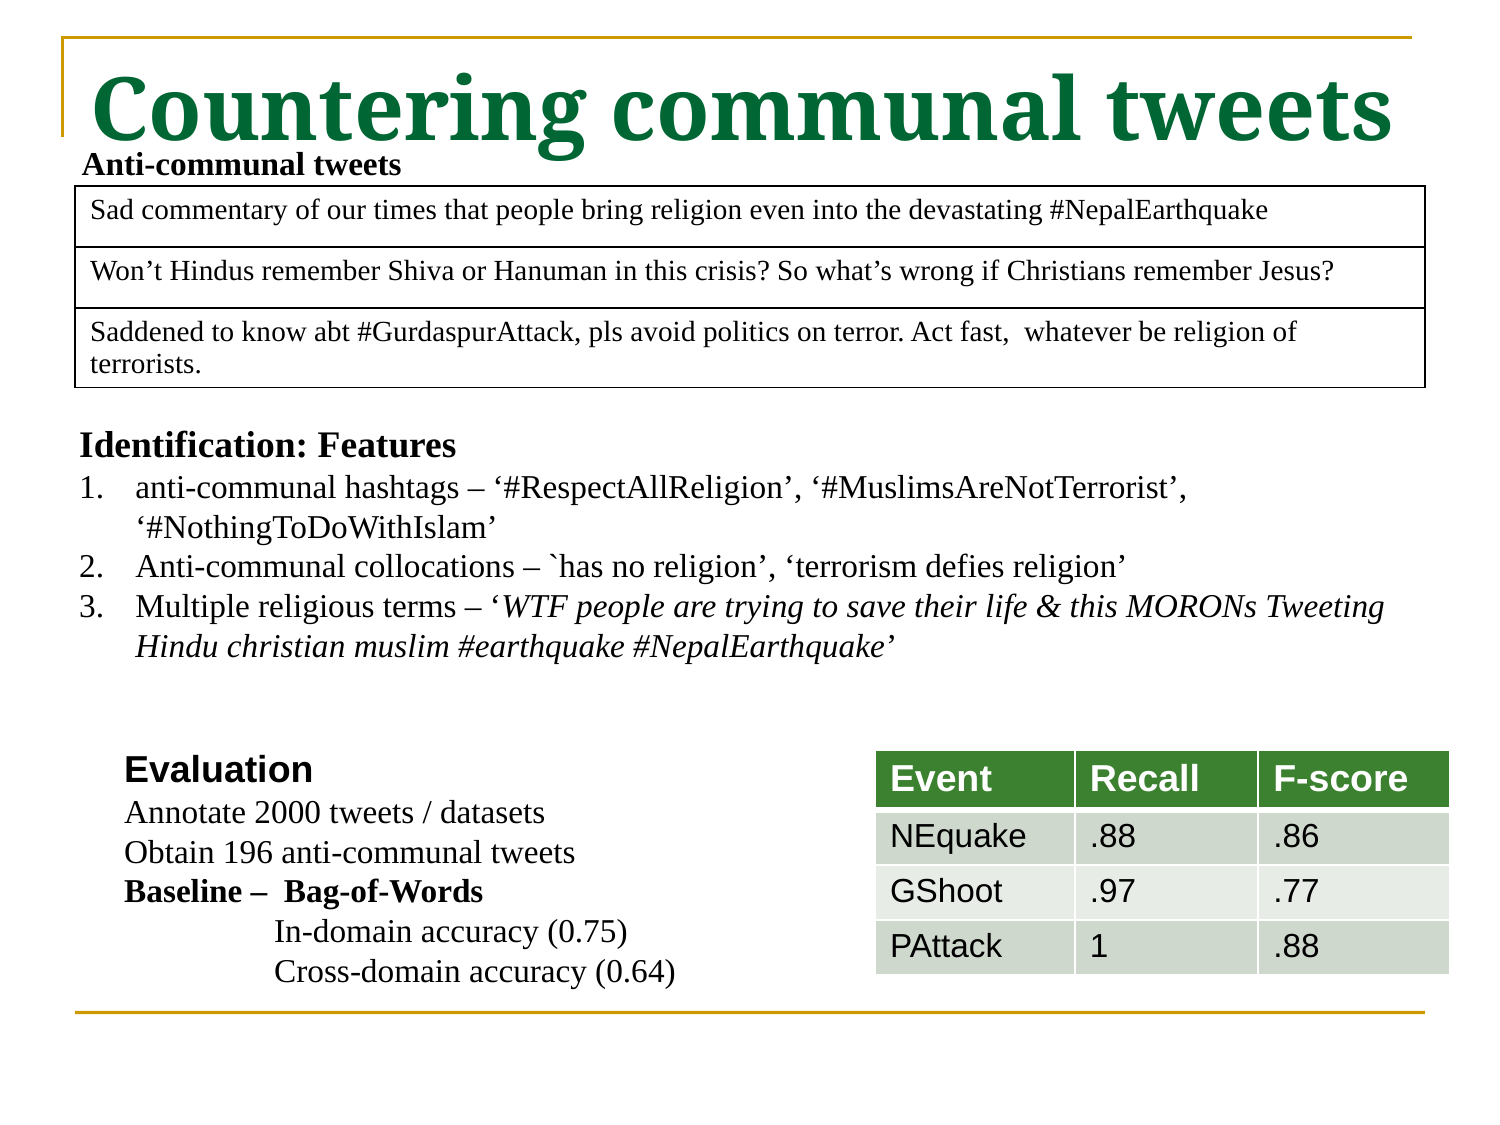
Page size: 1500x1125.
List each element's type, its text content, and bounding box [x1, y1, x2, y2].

text_box Identification: Features anti-communal hashtags – ‘#RespectAllReligion’, ‘#MuslimsAreNotTerrorist’, ‘#NothingToDoWithIslam’ Anti-communal collocations – `has no religion’, ‘terrorism defies religion’ Multiple religious terms – ‘WTF people are trying to save their life & this MORONs Tweeting Hindu christian muslim #earthquake #NepalEarthquake’ [64, 412, 1438, 672]
table_header Event [876, 751, 1074, 807]
table_cell GShoot [876, 866, 1074, 919]
table_cell .97 [1076, 866, 1257, 919]
table_cell Saddened to know abt #GurdaspurAttack, pls avoid politics on terror. Act fast, whatever be religion of terrorists. [76, 309, 1424, 387]
table_header F-score [1259, 751, 1449, 807]
table_header Sad commentary of our times that people bring religion even into the devastating #NepalEarthquake [76, 187, 1424, 246]
table_cell NEquake [876, 813, 1074, 864]
table_cell PAttack [876, 921, 1074, 974]
text_box Anti-communal tweets [66, 134, 418, 190]
table_cell 1 [1076, 921, 1257, 974]
title Countering communal tweets [74, 45, 1426, 176]
table_cell .86 [1259, 813, 1449, 864]
table_header Recall [1076, 751, 1257, 807]
text_box Evaluation Annotate 2000 tweets / datasets Obtain 196 anti-communal tweets Baseline – Bag-of-Words In-domain accuracy (0.75) Cross-domain accuracy (0.64) [109, 737, 730, 1037]
table_cell Won’t Hindus remember Shiva or Hanuman in this crisis? So what’s wrong if Christians remember Jesus? [76, 248, 1424, 307]
table_cell .88 [1076, 813, 1257, 864]
table_cell .77 [1259, 866, 1449, 919]
table_cell .88 [1259, 921, 1449, 974]
